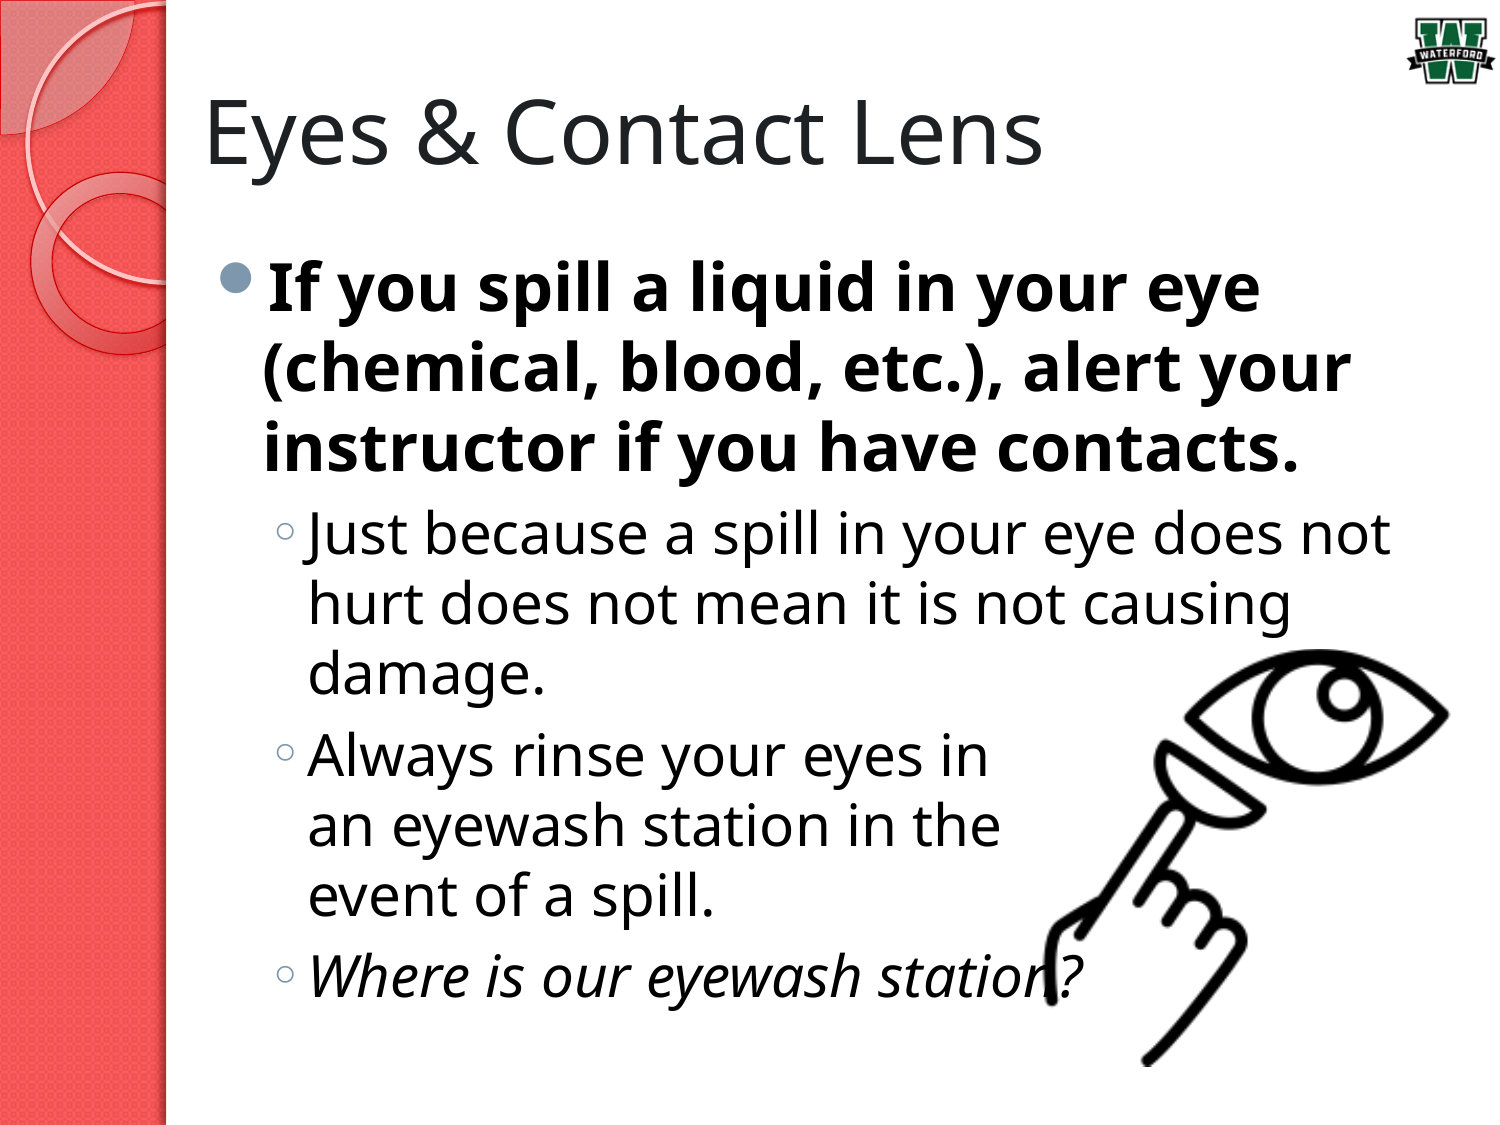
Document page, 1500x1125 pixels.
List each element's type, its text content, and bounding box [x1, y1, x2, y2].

picture [1400, 12, 1500, 89]
list If you spill a liquid in your eye (chemical, blood, etc.), alert your instructor if you have contacts. Just because a spill in your eye does not hurt does not mean it is not causing damage. Always rinse your eyes in an eyewash station in the event of a spill. Where is our eyewash station? [187, 237, 1466, 1075]
picture [1037, 649, 1455, 1067]
title Eyes & Contact Lens [187, 24, 1466, 233]
